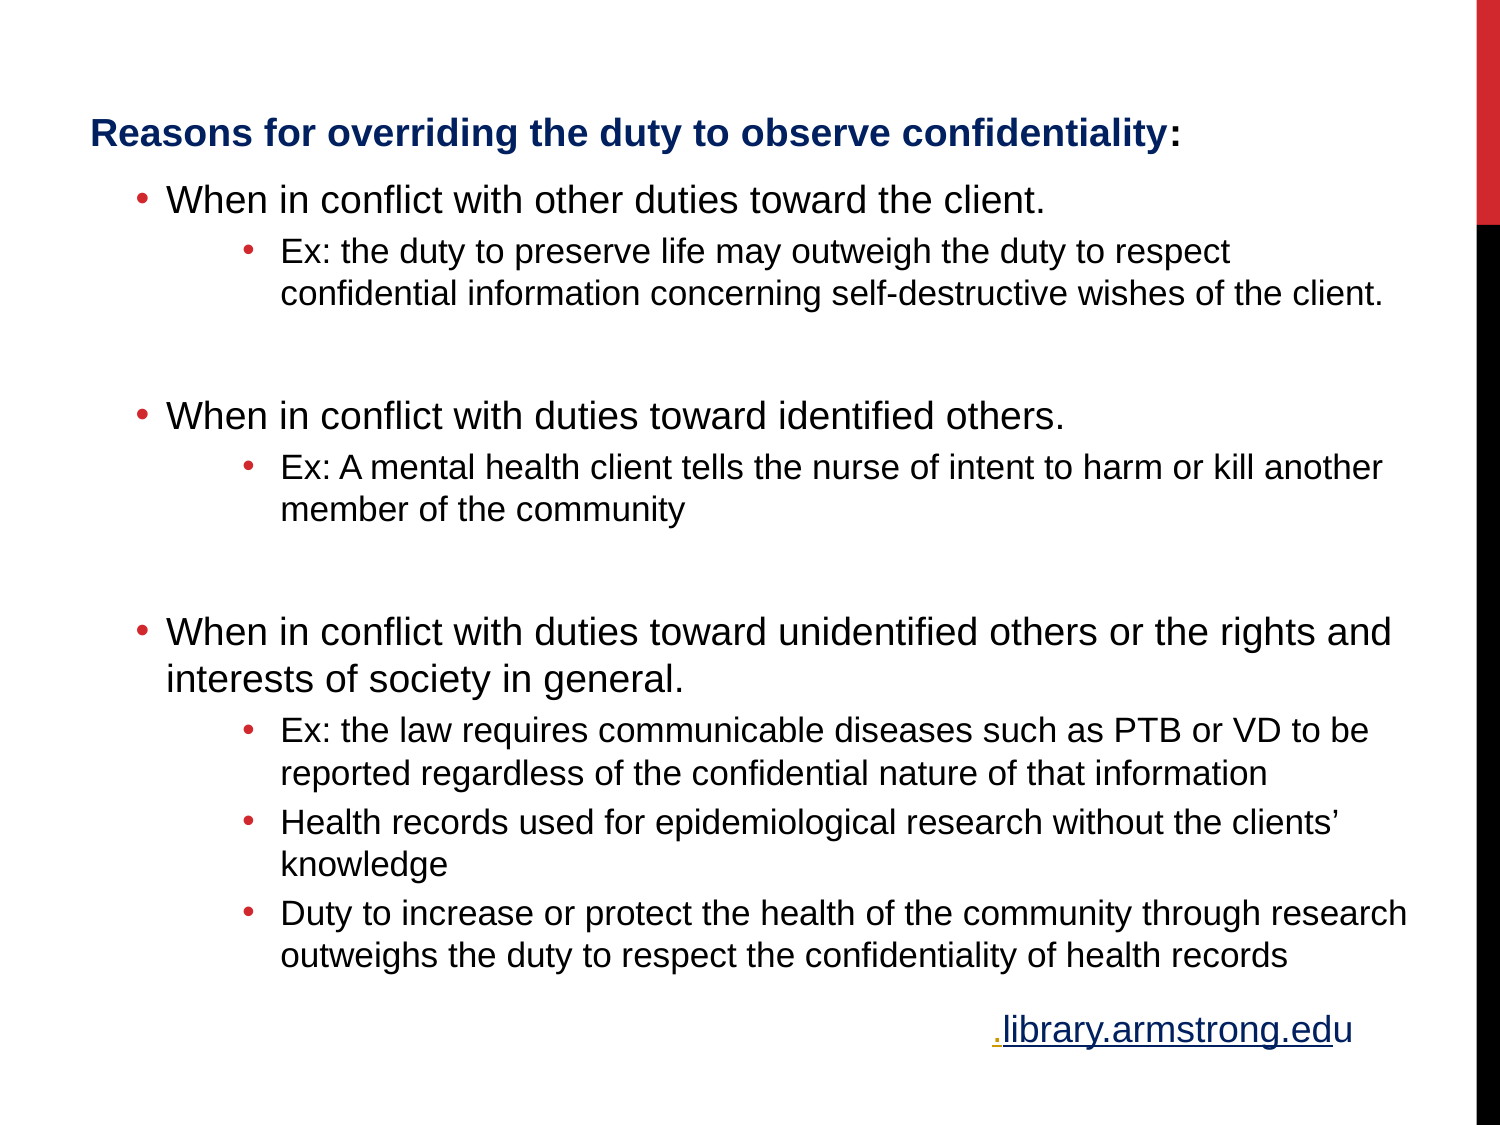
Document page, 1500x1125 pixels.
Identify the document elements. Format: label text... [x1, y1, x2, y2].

text_box .library.armstrong.edu [977, 998, 1369, 1058]
list Reasons for overriding the duty to observe confidentiality: When in conflict with other duties toward the client. Ex: the duty to preserve life may outweigh the duty to respect confidential information concerning self-destructive wishes of the client. When in conflict with duties toward identified others. Ex: A mental health client tells the nurse of intent to harm or kill another member of the community When in conflict with duties toward unidentified others or the rights and interests of society in general. Ex: the law requires communicable diseases such as PTB or VD to be reported regardless of the confidential nature of that information Health records used for epidemiological research without the clients’ knowledge Duty to increase or protect the health of the community through research outweighs the duty to respect the confidentiality of health records [75, 99, 1425, 1005]
